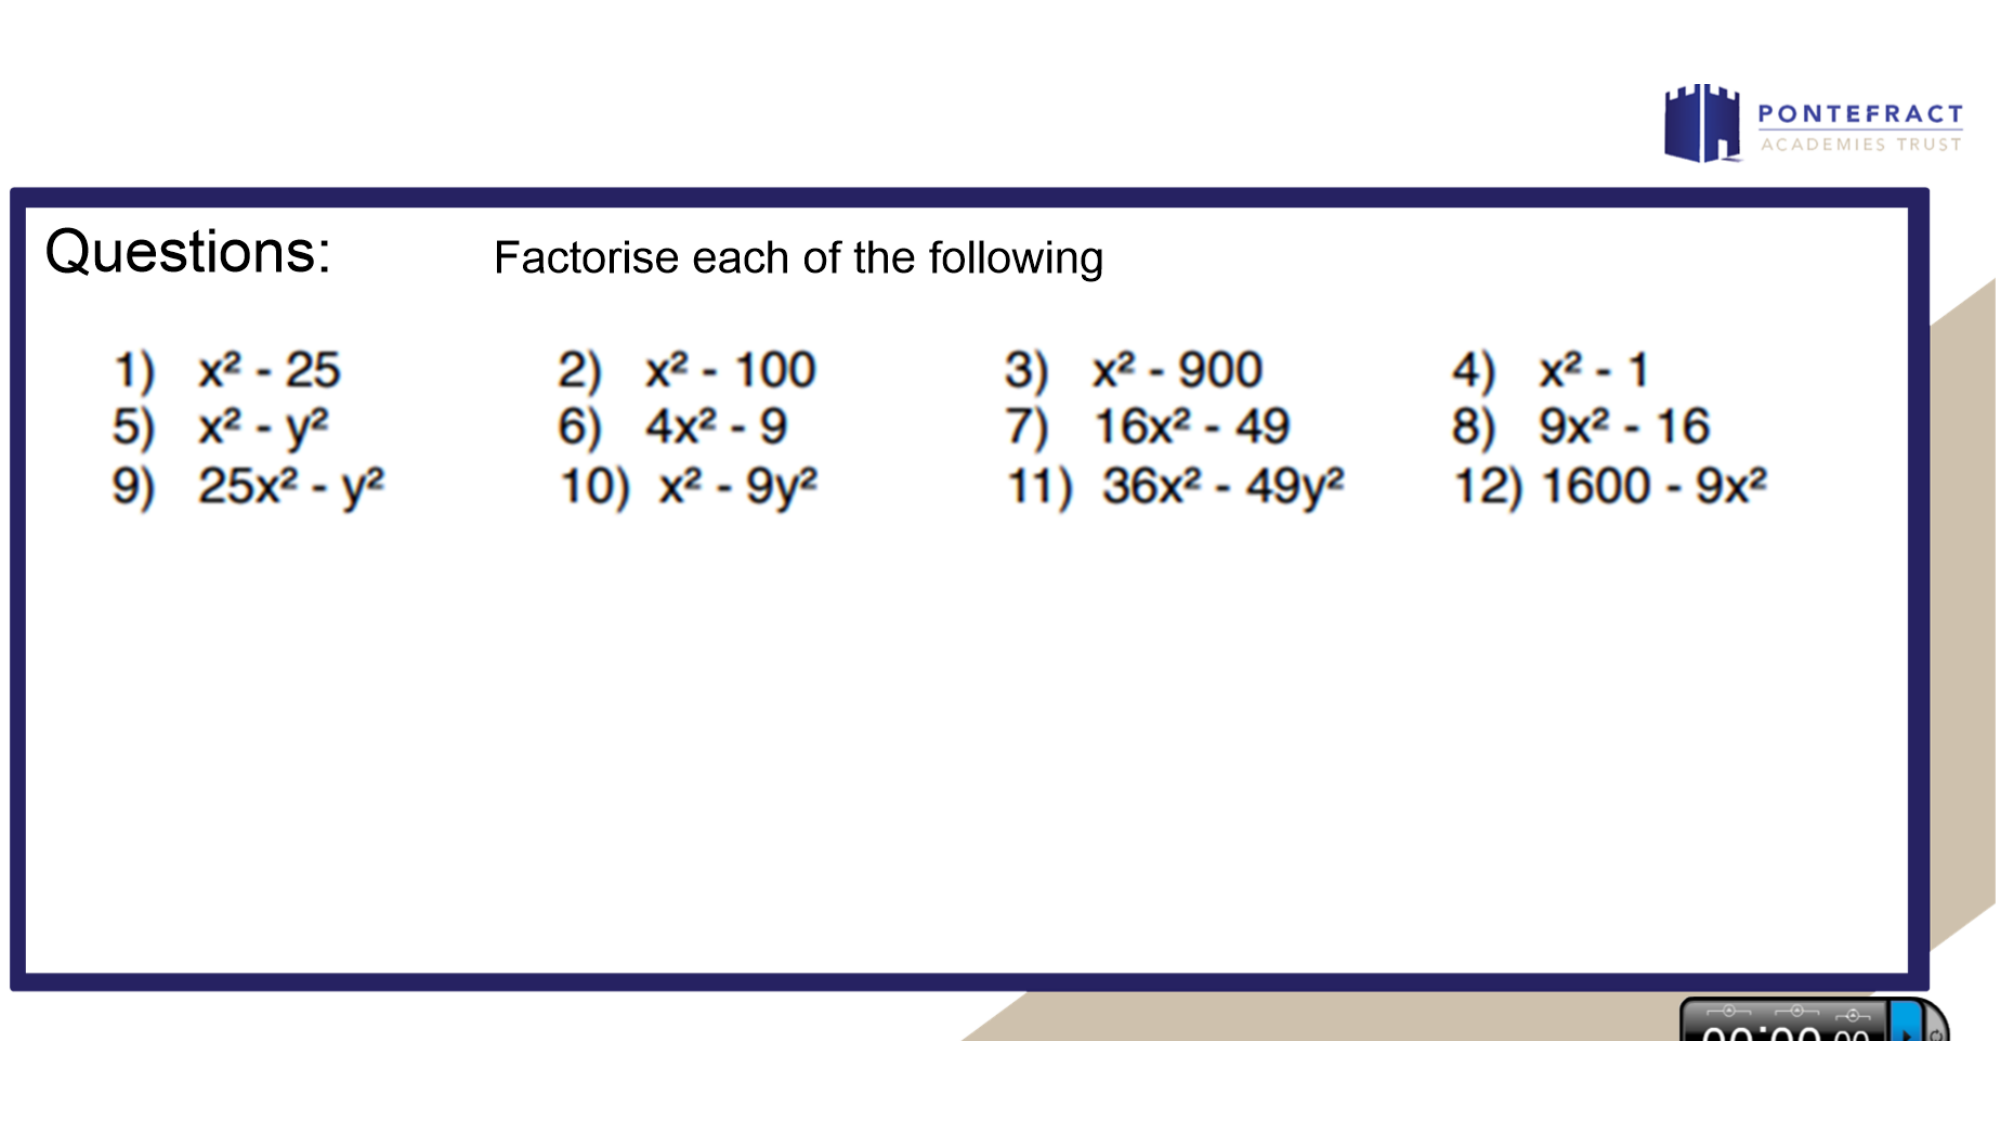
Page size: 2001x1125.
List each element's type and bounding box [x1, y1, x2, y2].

picture [0, 84, 2000, 1041]
